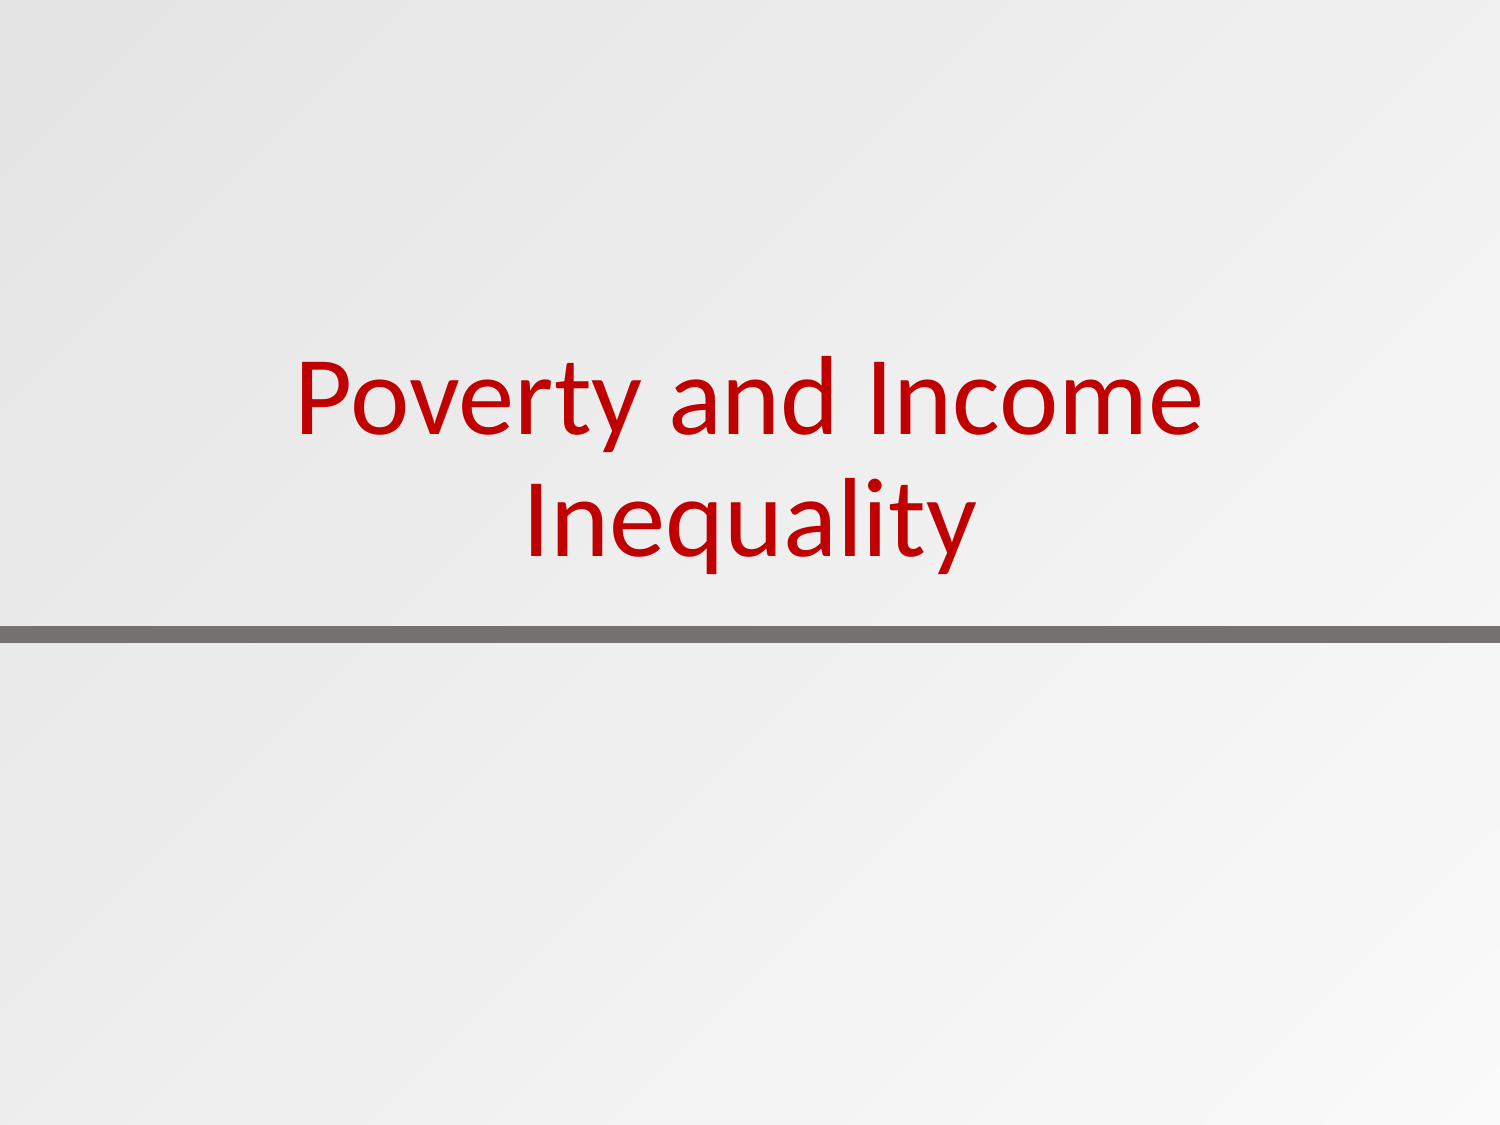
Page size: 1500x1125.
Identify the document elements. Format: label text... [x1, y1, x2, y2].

title Poverty and Income Inequality [187, 294, 1313, 588]
